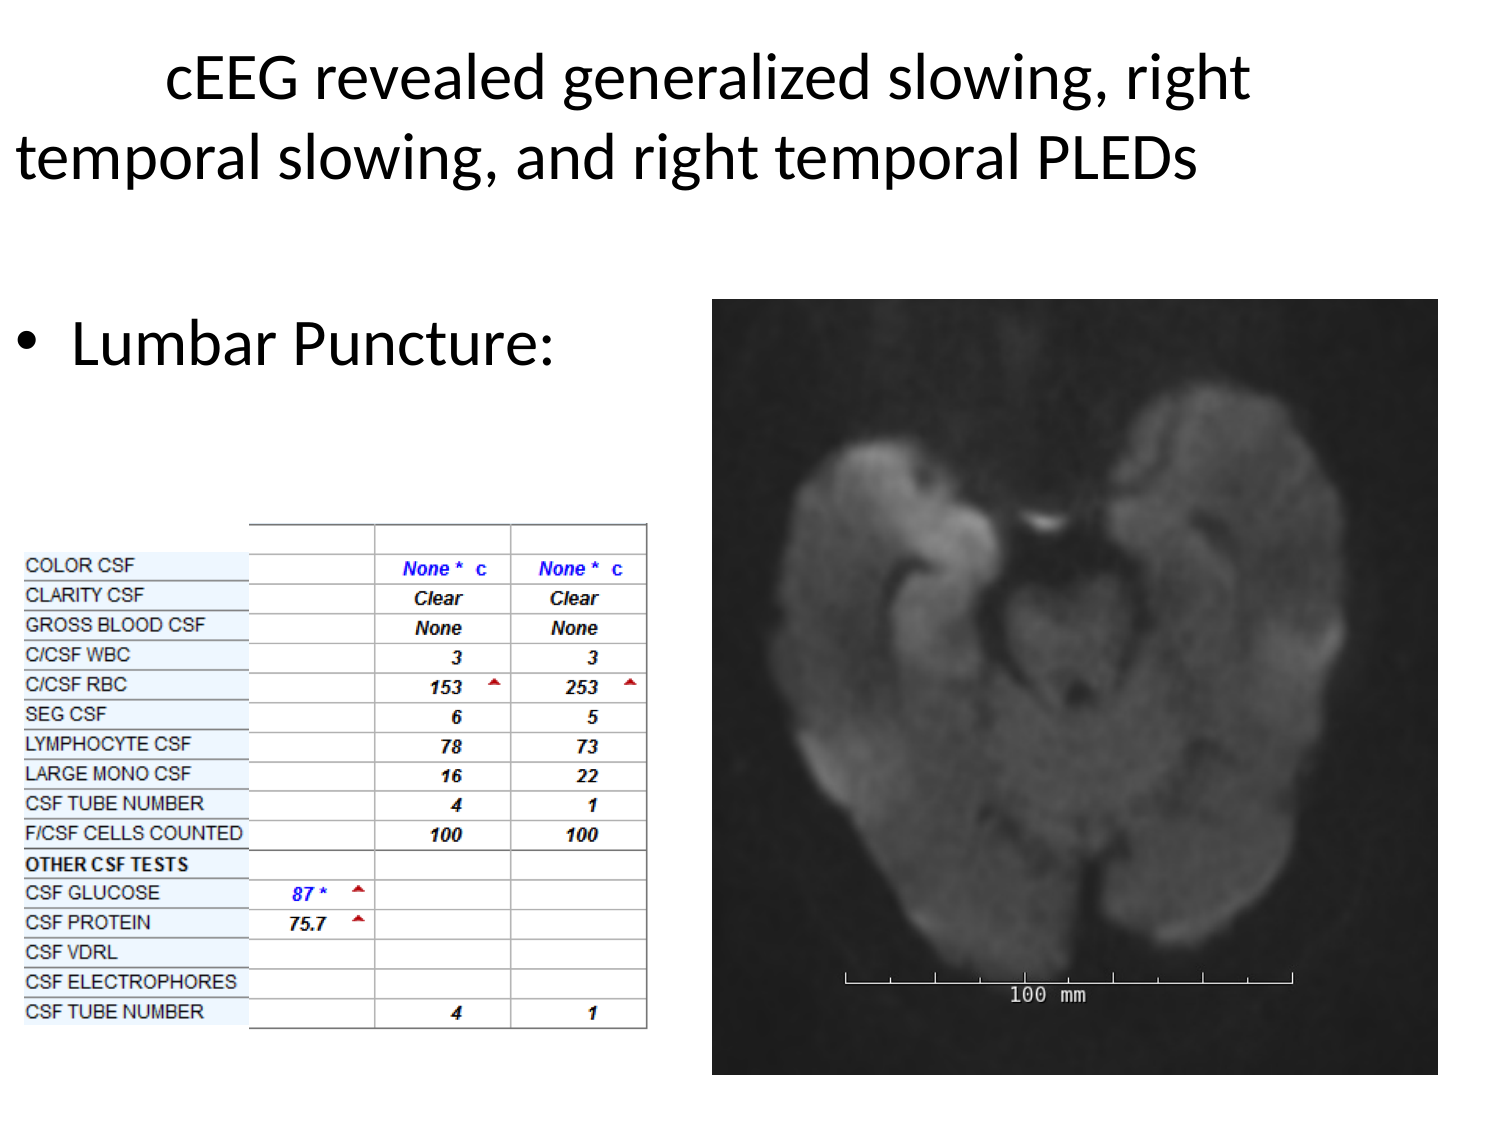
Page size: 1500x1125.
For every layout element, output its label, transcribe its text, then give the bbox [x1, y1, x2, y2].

picture [712, 299, 1438, 1076]
list cEEG revealed generalized slowing, right temporal slowing, and right temporal PLEDs Lumbar Puncture: [0, 24, 1463, 1005]
picture [24, 522, 651, 1038]
